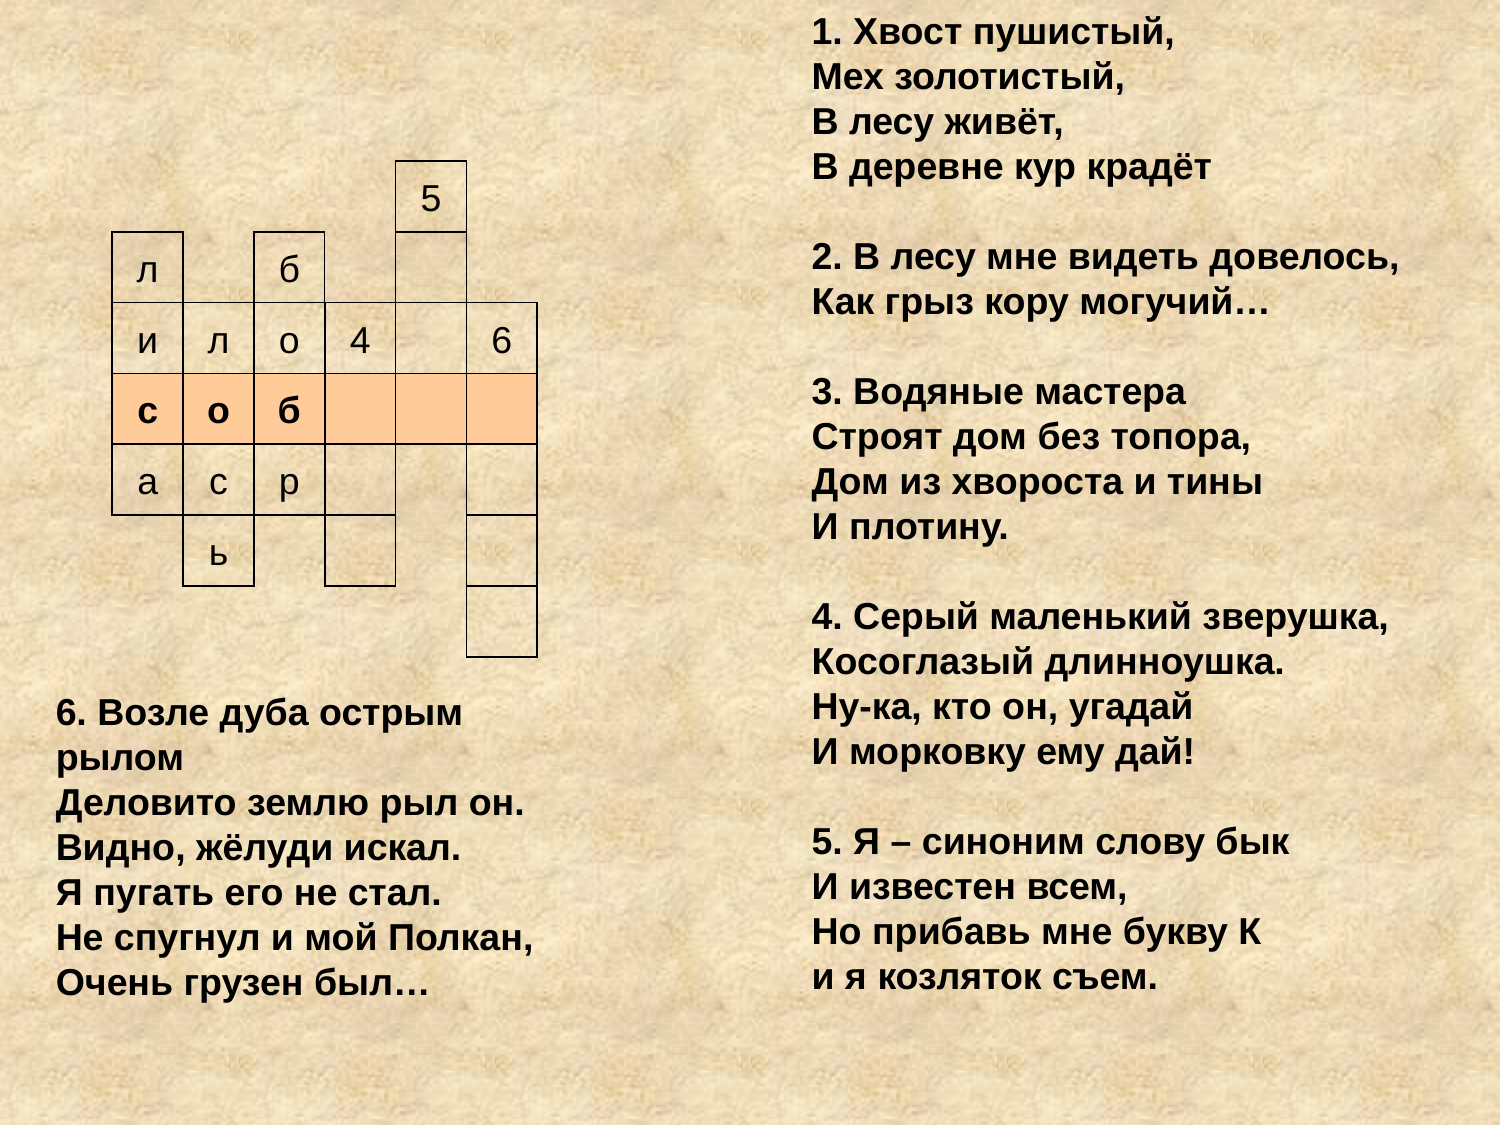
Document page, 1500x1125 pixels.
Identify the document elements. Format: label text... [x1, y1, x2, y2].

text_box [466, 373, 538, 444]
text_box [466, 586, 538, 657]
text_box [396, 374, 466, 445]
text_box [395, 303, 466, 374]
text_box [466, 515, 538, 586]
text_box б [253, 373, 324, 445]
text_box с [112, 373, 183, 444]
text_box а [112, 444, 183, 516]
text_box с [183, 444, 253, 515]
text_box 6 [466, 302, 538, 373]
text_box б [253, 231, 325, 302]
text_box ь [183, 515, 254, 587]
text_box [395, 232, 467, 303]
picture [0, 0, 1500, 1125]
text_box л [112, 231, 184, 302]
text_box л [183, 302, 254, 374]
text_box о [254, 302, 324, 373]
text_box 6. Возле дуба острым рылом Деловито землю рыл он. Видно, жёлуди искал. Я пугать его не стал. Не спугнул и мой Полкан, Очень грузен был… [41, 680, 573, 1068]
text_box [324, 373, 396, 445]
text_box и [112, 302, 183, 373]
text_box [466, 444, 538, 515]
text_box р [253, 445, 324, 516]
text_box 1. Хвост пушистый, Мех золотистый, В лесу живёт, В деревне кур крадёт 2. В лесу мне видеть довелось, Как грыз кору могучий… 3. Водяные мастера Строят дом без топора, Дом из хвороста и тины И плотину. 4. Серый маленький зверушка, Косоглазый длинноушка. Ну-ка, кто он, угадай И морковку ему дай! 5. Я – синоним слову бык И известен всем, Но прибавь мне букву К и я козляток съем. [796, 0, 1423, 1050]
text_box [324, 515, 396, 587]
text_box [324, 445, 396, 515]
text_box 5 [395, 160, 467, 232]
text_box о [183, 374, 253, 444]
text_box 4 [324, 302, 395, 373]
